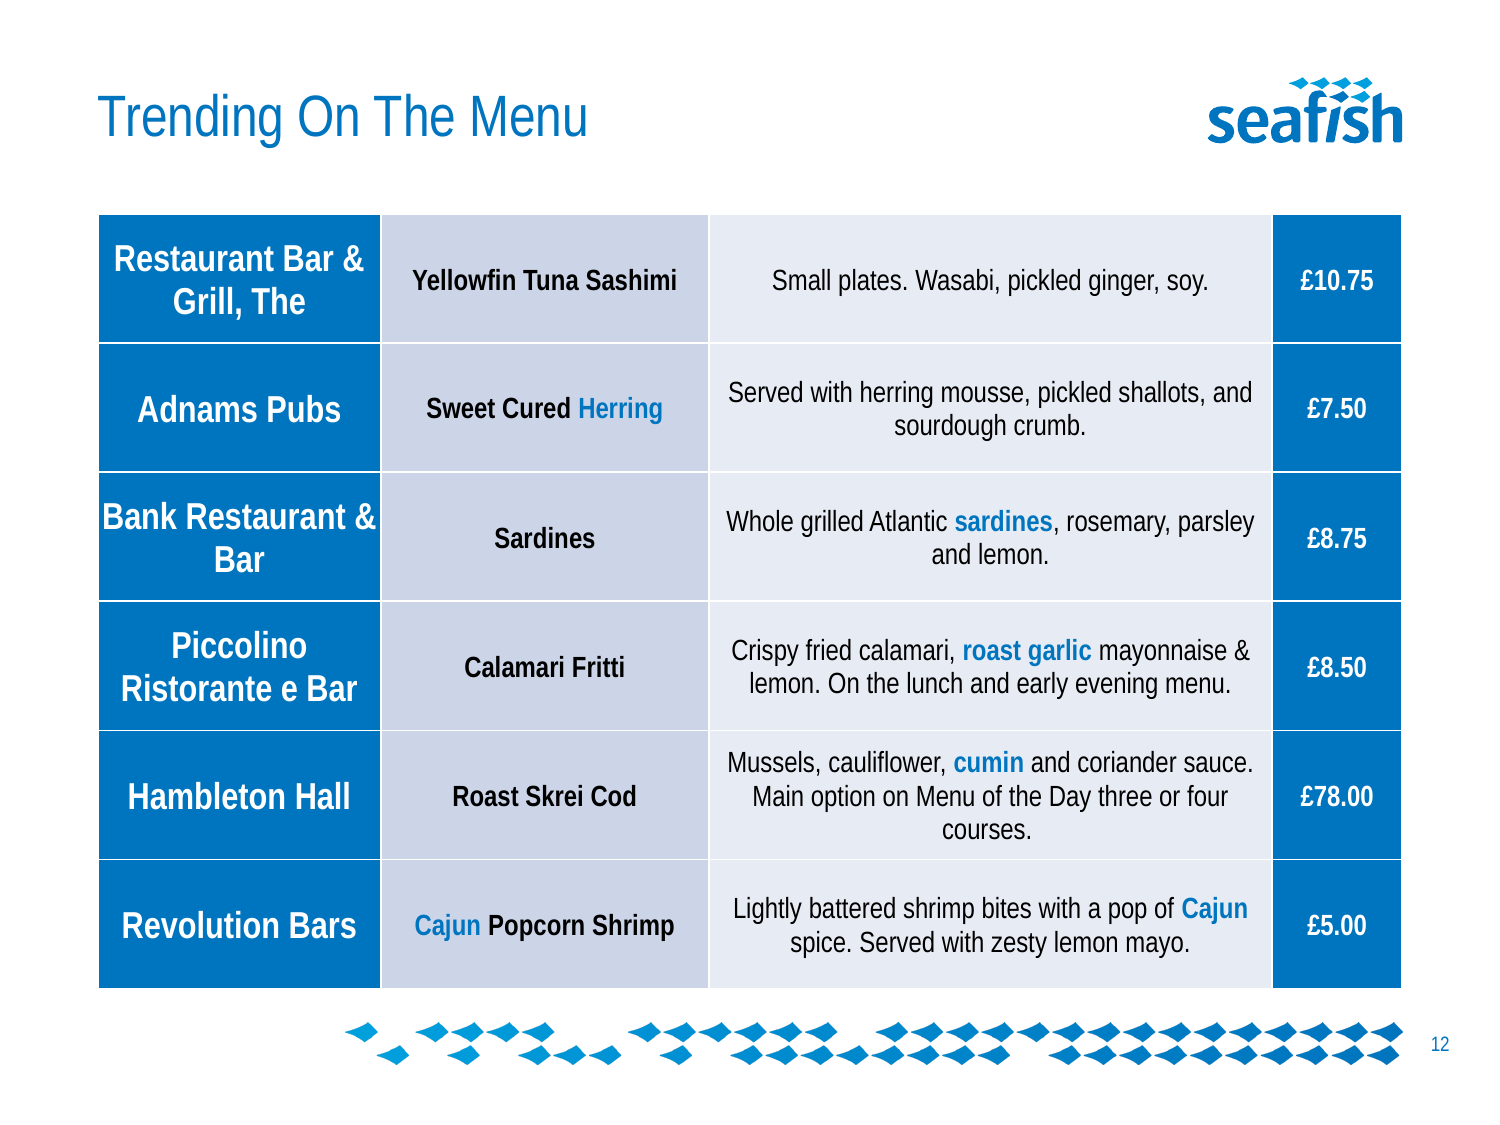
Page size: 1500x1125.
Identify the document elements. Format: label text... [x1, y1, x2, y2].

table_cell Lightly battered shrimp bites with a pop of Cajun spice. Served with zesty lemon mayo. [710, 860, 1271, 988]
table_cell Mussels, cauliflower, cumin and coriander sauce. Main option on Menu of the Day three or four courses. [710, 731, 1271, 859]
table_cell Roast Skrei Cod [382, 731, 708, 859]
table_cell Calamari Fritti [382, 602, 708, 730]
table_cell Revolution Bars [99, 860, 380, 988]
table_header £10.75 [1273, 215, 1401, 342]
table_cell Piccolino Ristorante e Bar [99, 602, 380, 730]
table_cell Crispy fried calamari, roast garlic mayonnaise & lemon. On the lunch and early evening menu. [710, 602, 1271, 730]
table_cell £7.50 [1273, 344, 1401, 471]
table_cell Cajun Popcorn Shrimp [382, 860, 708, 988]
table_cell £8.50 [1273, 602, 1401, 730]
table_header Yellowfin Tuna Sashimi [382, 215, 708, 342]
table_cell £8.75 [1273, 473, 1401, 600]
title Trending On The Menu [97, 86, 1203, 158]
table_cell Hambleton Hall [99, 731, 380, 859]
table_cell Bank Restaurant & Bar [99, 473, 380, 600]
table_header Small plates. Wasabi, pickled ginger, soy. [710, 215, 1271, 342]
slide_number 12 [1402, 1022, 1450, 1065]
table_cell Served with herring mousse, pickled shallots, and sourdough crumb. [710, 344, 1271, 471]
table_header Restaurant Bar & Grill, The [99, 215, 380, 342]
table_cell Sweet Cured Herring [382, 344, 708, 471]
table_cell Whole grilled Atlantic sardines, rosemary, parsley and lemon. [710, 473, 1271, 600]
table_cell Adnams Pubs [99, 344, 380, 471]
table_cell £5.00 [1273, 860, 1401, 988]
picture [345, 1022, 1402, 1065]
table_cell £78.00 [1273, 731, 1401, 859]
table_cell Sardines [382, 473, 708, 600]
